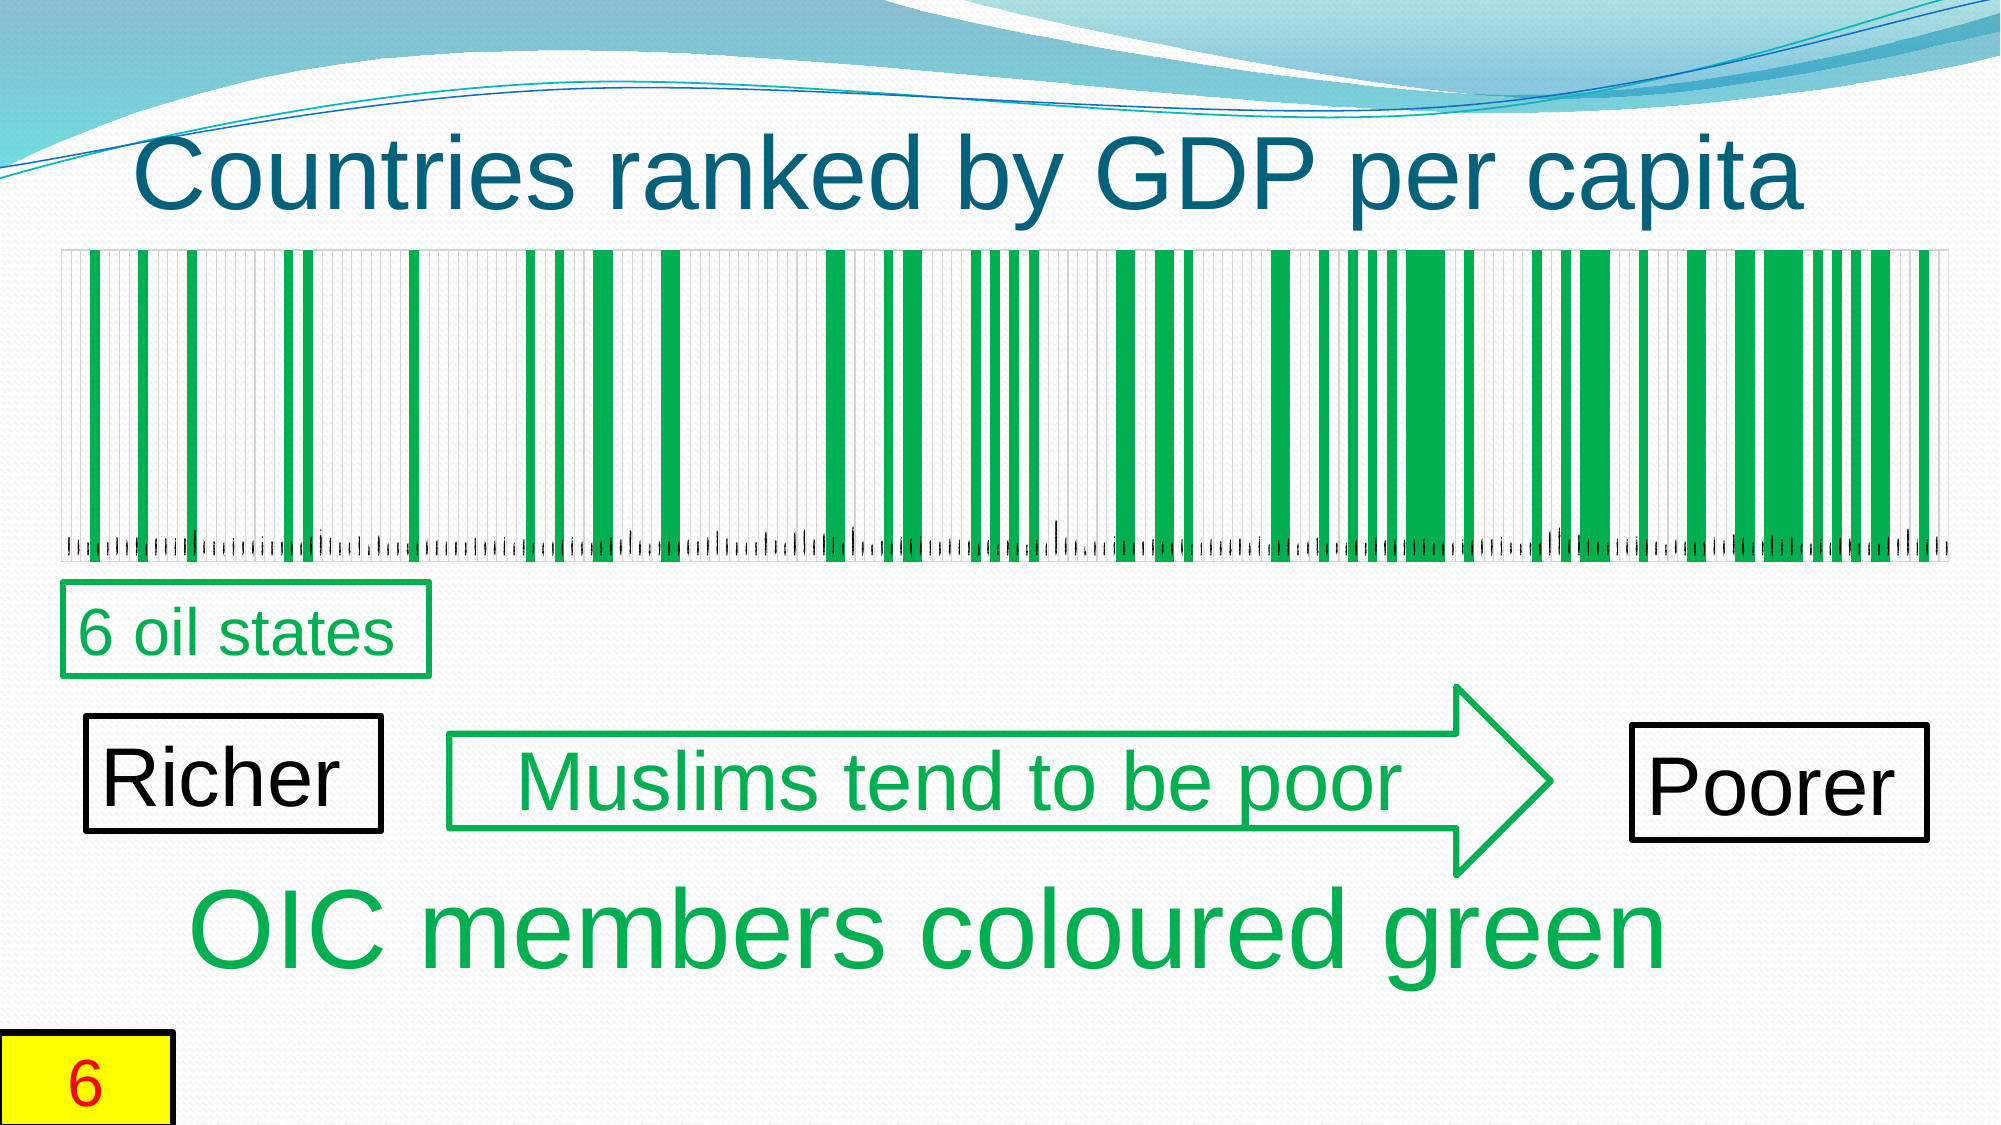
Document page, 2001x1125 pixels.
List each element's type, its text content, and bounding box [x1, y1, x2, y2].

text_box [1511, 738, 1553, 824]
text_box Poorer [1631, 725, 1928, 840]
text_box 6 oil states [63, 581, 430, 677]
text_box [1454, 684, 1492, 719]
text_box [447, 731, 500, 831]
text_box Richer [85, 716, 382, 831]
title Countries ranked by GDP per capita [131, 42, 1949, 231]
text_box Muslims tend to be poor [500, 719, 1511, 835]
picture [60, 249, 1949, 563]
text_box 6 [0, 1032, 173, 1125]
text_box [1454, 835, 1500, 848]
text_box OIC members coloured green [173, 848, 1780, 999]
